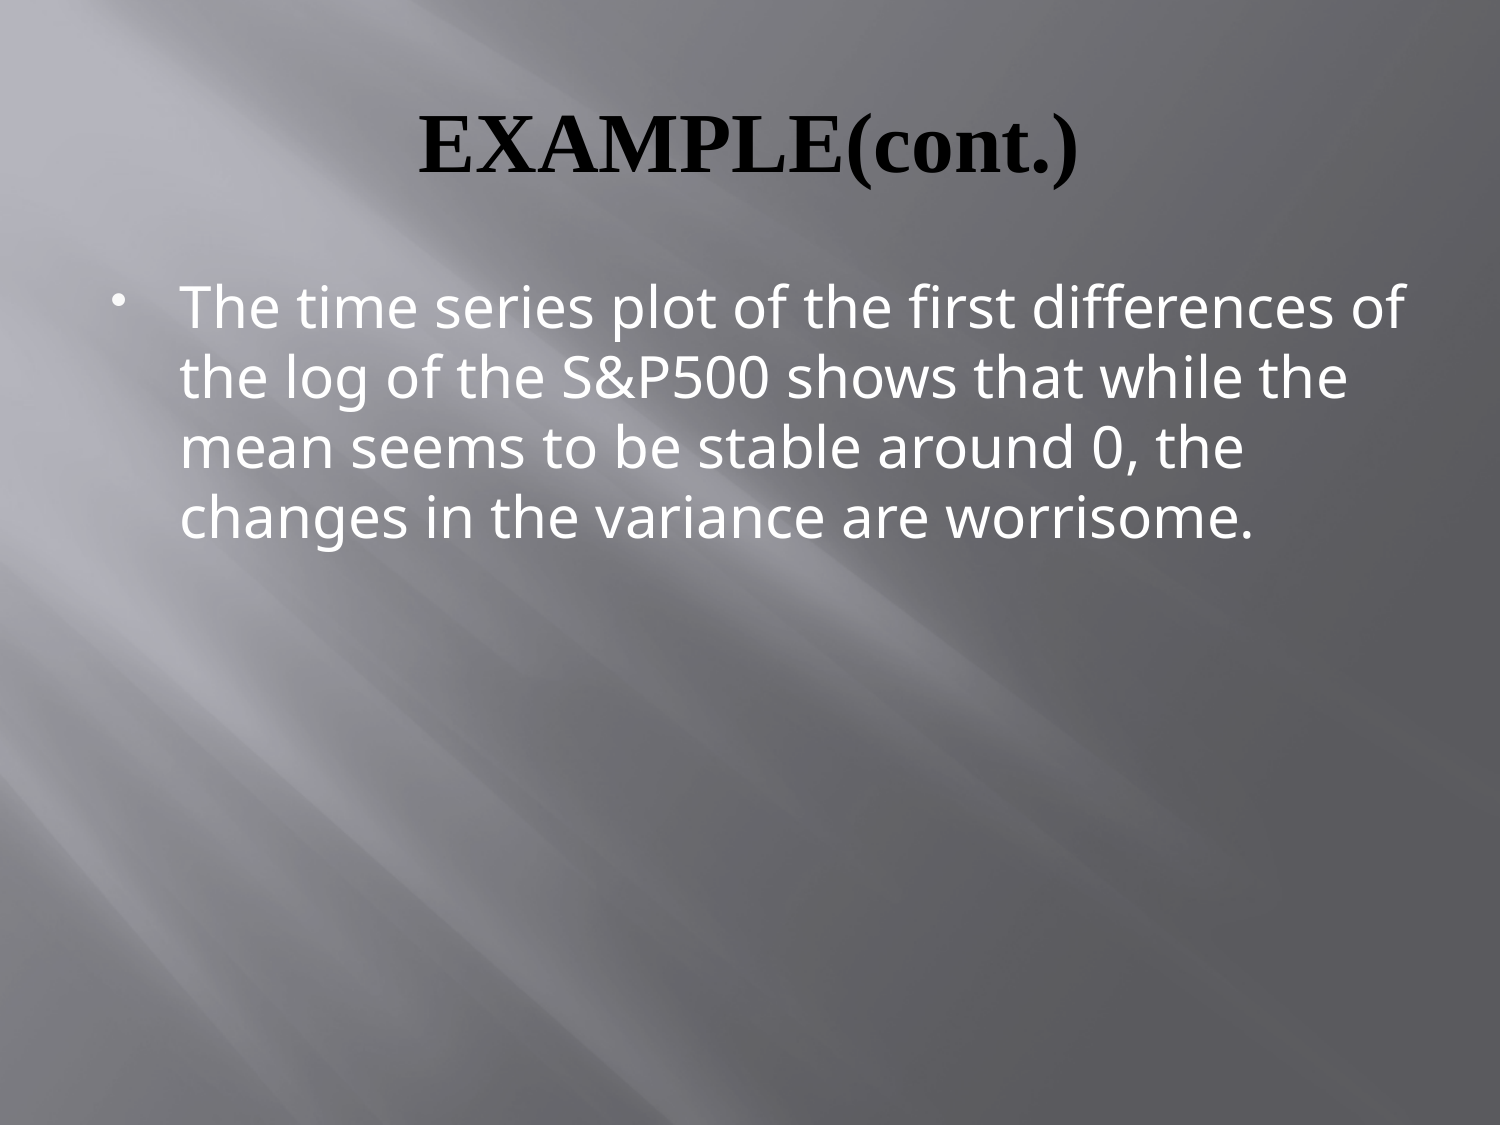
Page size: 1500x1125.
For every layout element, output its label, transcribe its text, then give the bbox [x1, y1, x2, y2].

title EXAMPLE(cont.) [75, 45, 1425, 233]
list The time series plot of the first differences of the log of the S&P500 shows that while the mean seems to be stable around 0, the changes in the variance are worrisome. [75, 262, 1425, 1035]
